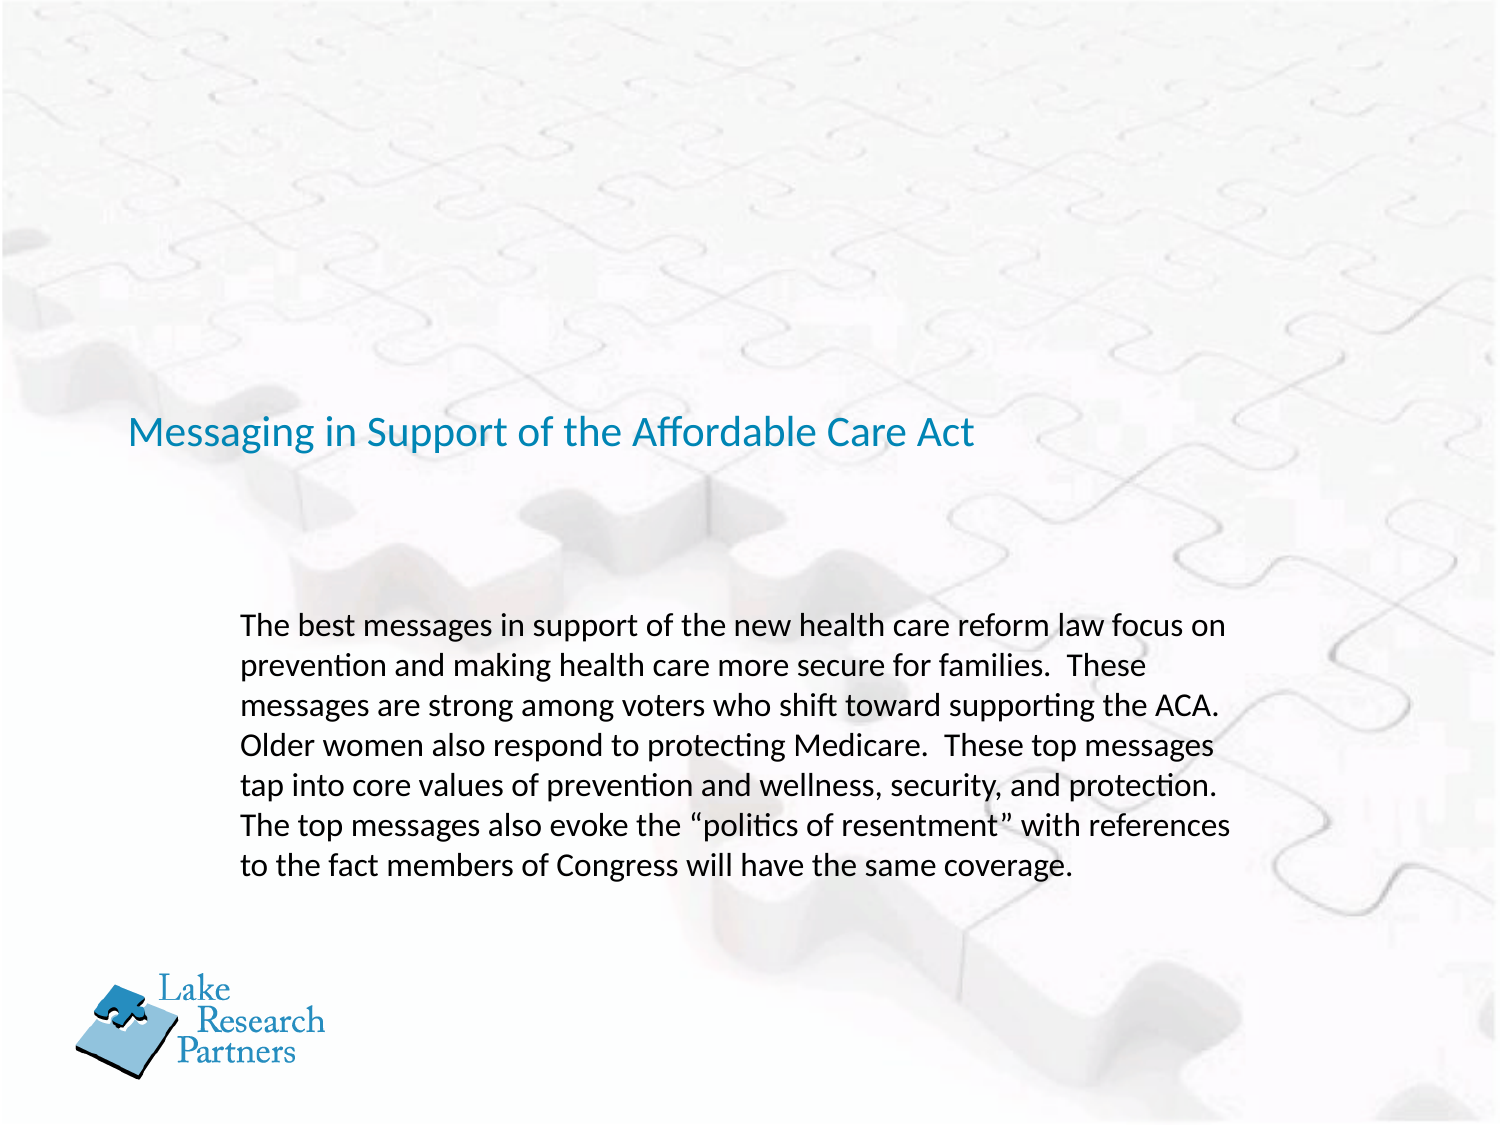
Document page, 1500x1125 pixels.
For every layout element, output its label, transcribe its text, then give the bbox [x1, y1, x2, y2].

subtitle The best messages in support of the new health care reform law focus on prevention and making health care more secure for families. These messages are strong among voters who shift toward supporting the ACA. Older women also respond to protecting Medicare. These top messages tap into core values of prevention and wellness, security, and protection. The top messages also evoke the “politics of resentment” with references to the fact members of Congress will have the same coverage. [224, 595, 1276, 802]
picture [2, 0, 1500, 1125]
title Messaging in Support of the Affordable Care Act [112, 349, 1388, 470]
